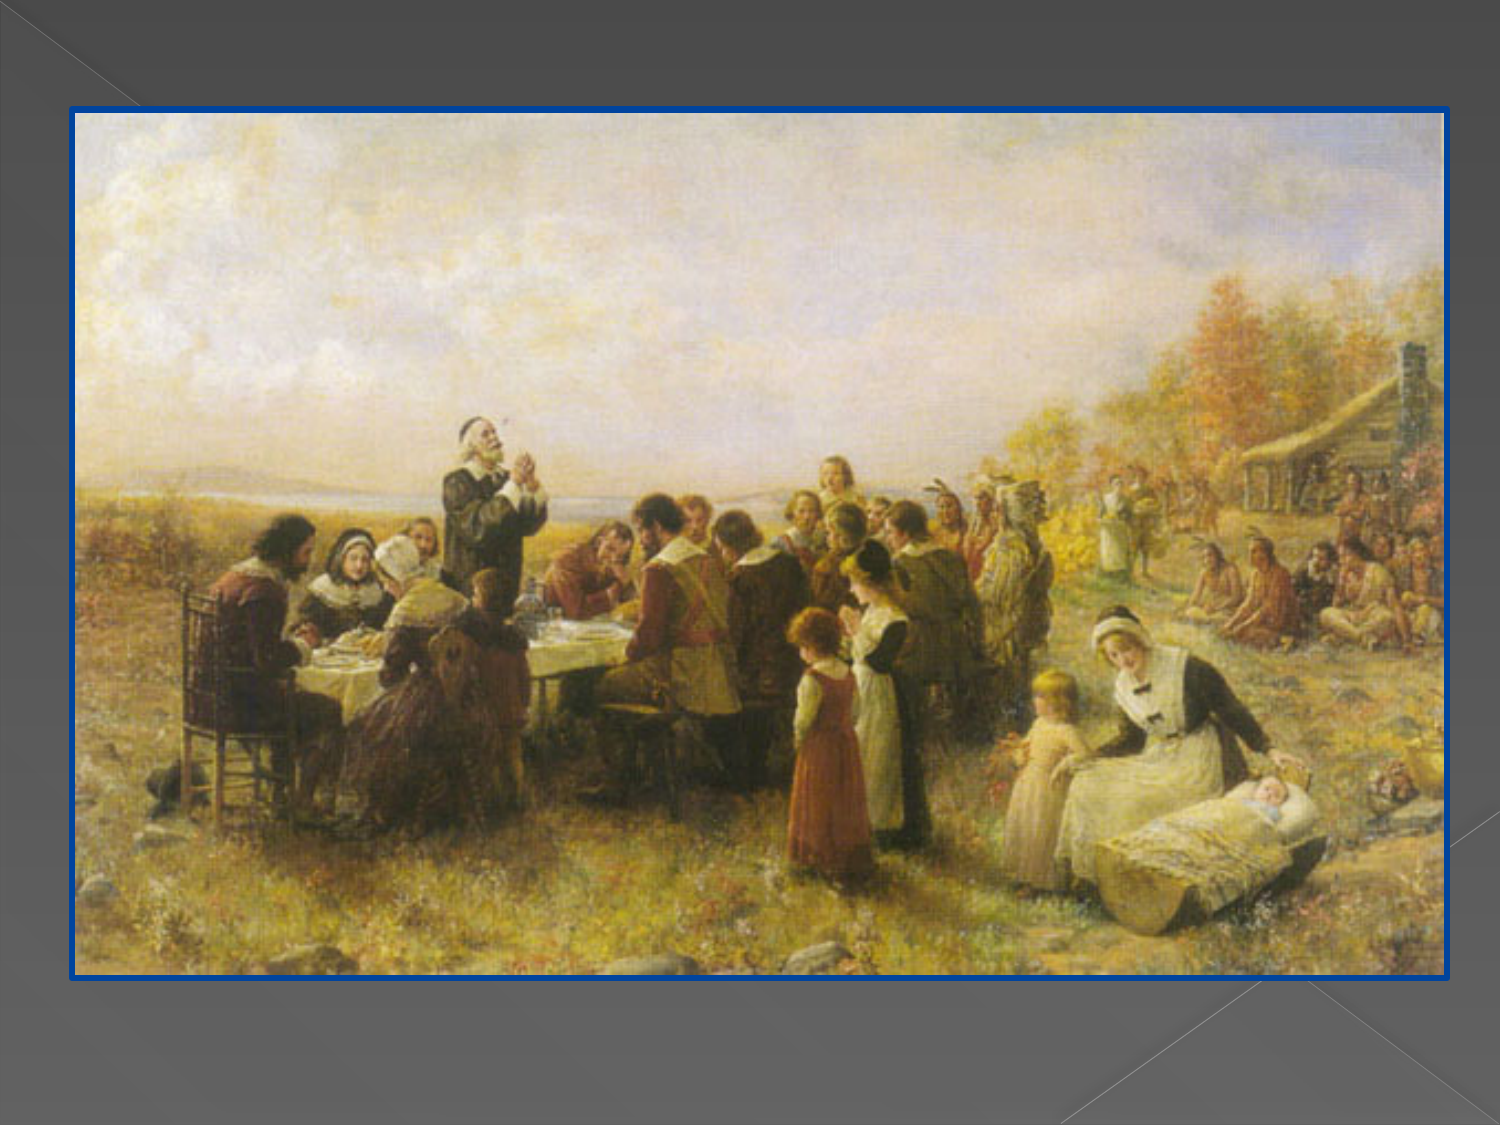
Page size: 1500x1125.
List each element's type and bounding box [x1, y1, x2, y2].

list [74, 112, 1445, 976]
